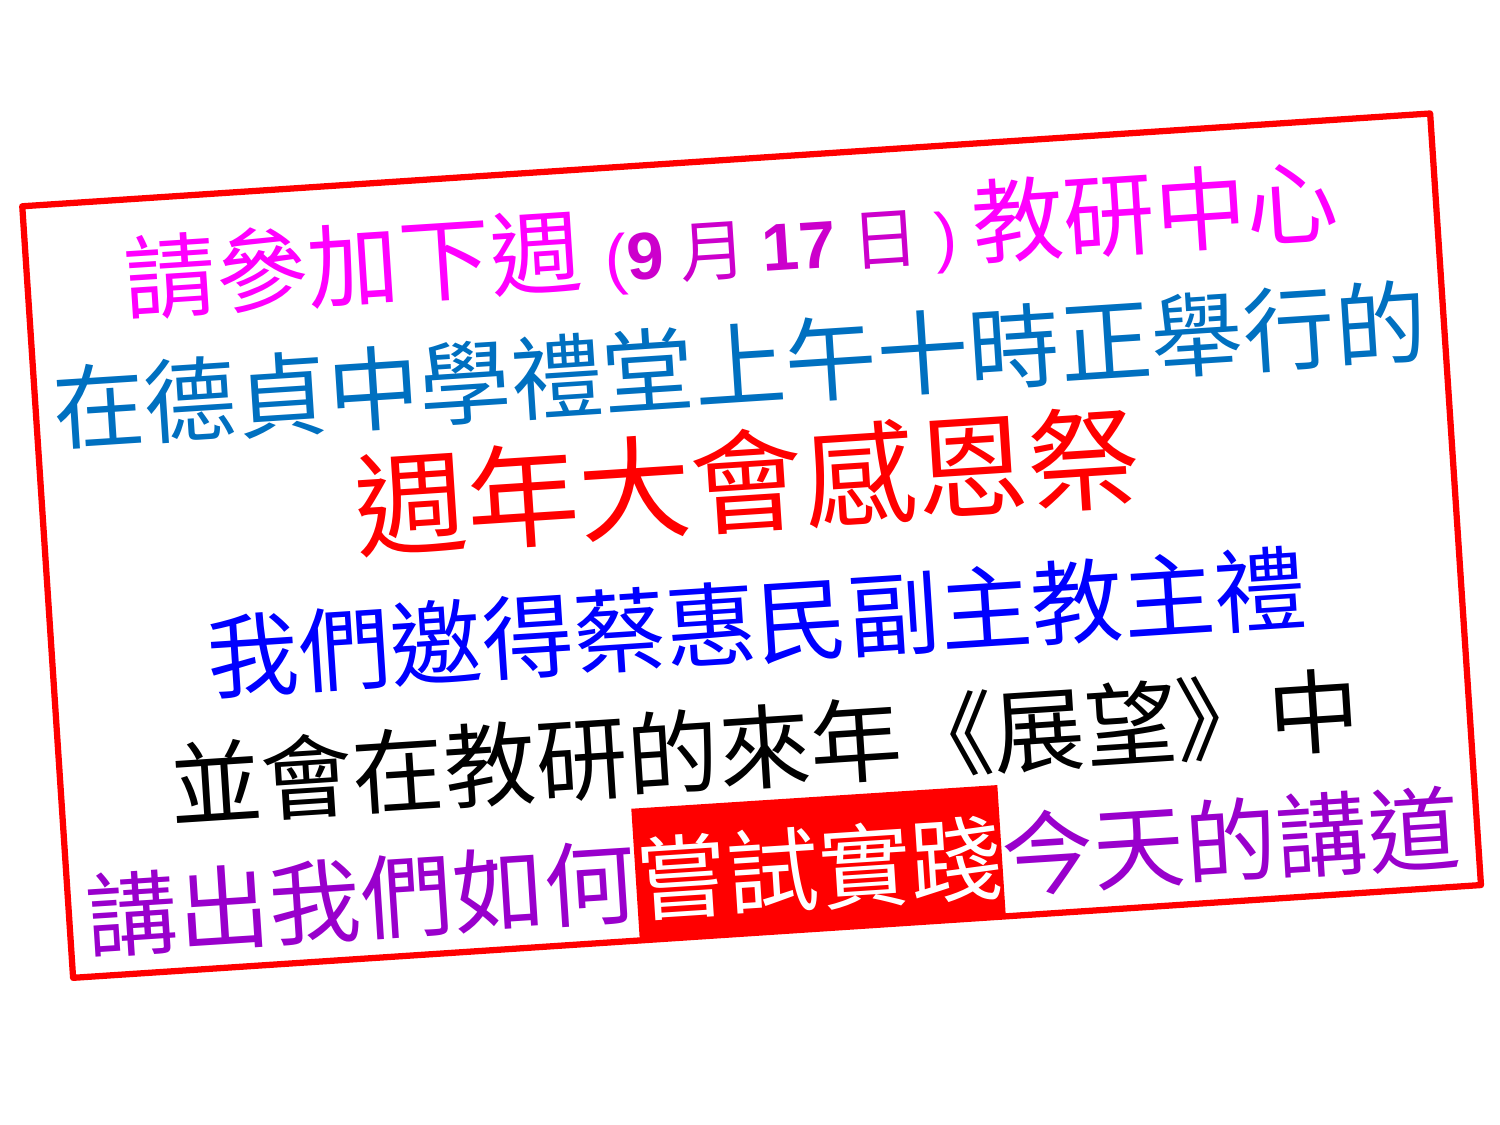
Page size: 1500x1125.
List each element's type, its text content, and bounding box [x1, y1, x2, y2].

text_box 請參加下週(9月17日)教研中心 在德貞中學禮堂上午十時正舉行的 週年大會感恩祭 我們邀得蔡惠民副主教主禮 並會在教研的來年《展望》中 講出我們如何嘗試實踐今天的講道 [22, 113, 1481, 978]
